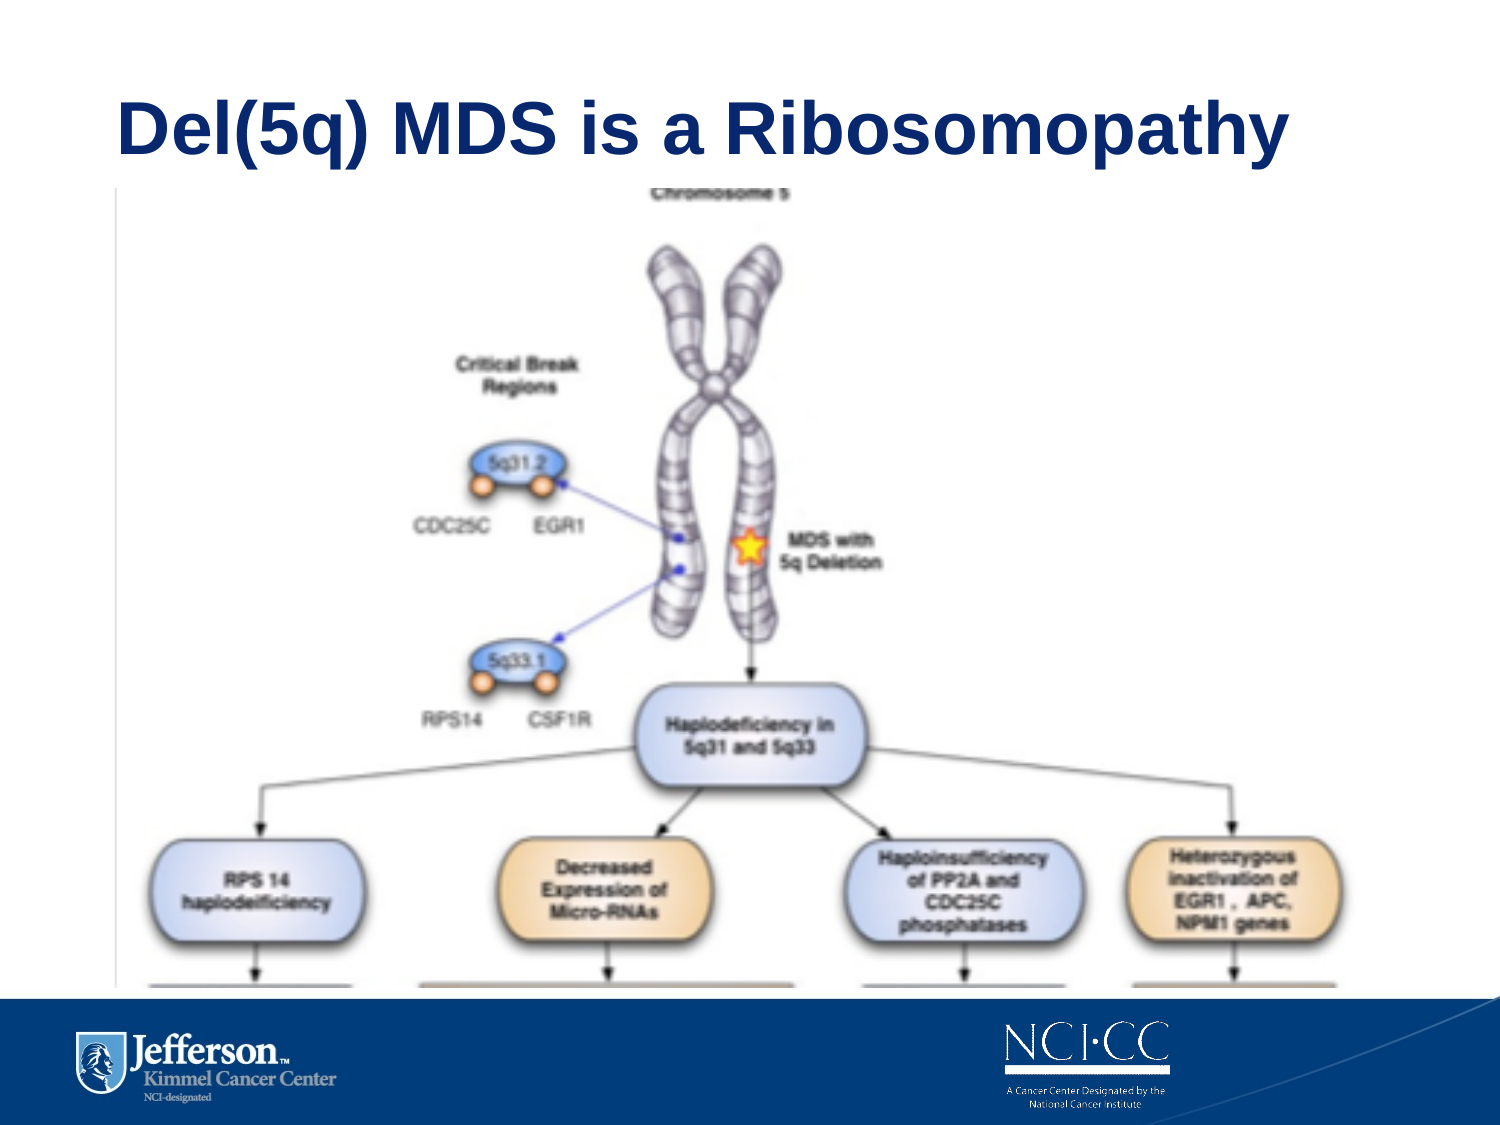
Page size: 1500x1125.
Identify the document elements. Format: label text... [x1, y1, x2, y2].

title Del(5q) MDS is a Ribosomopathy [116, 65, 1431, 193]
picture [0, 0, 1500, 1125]
